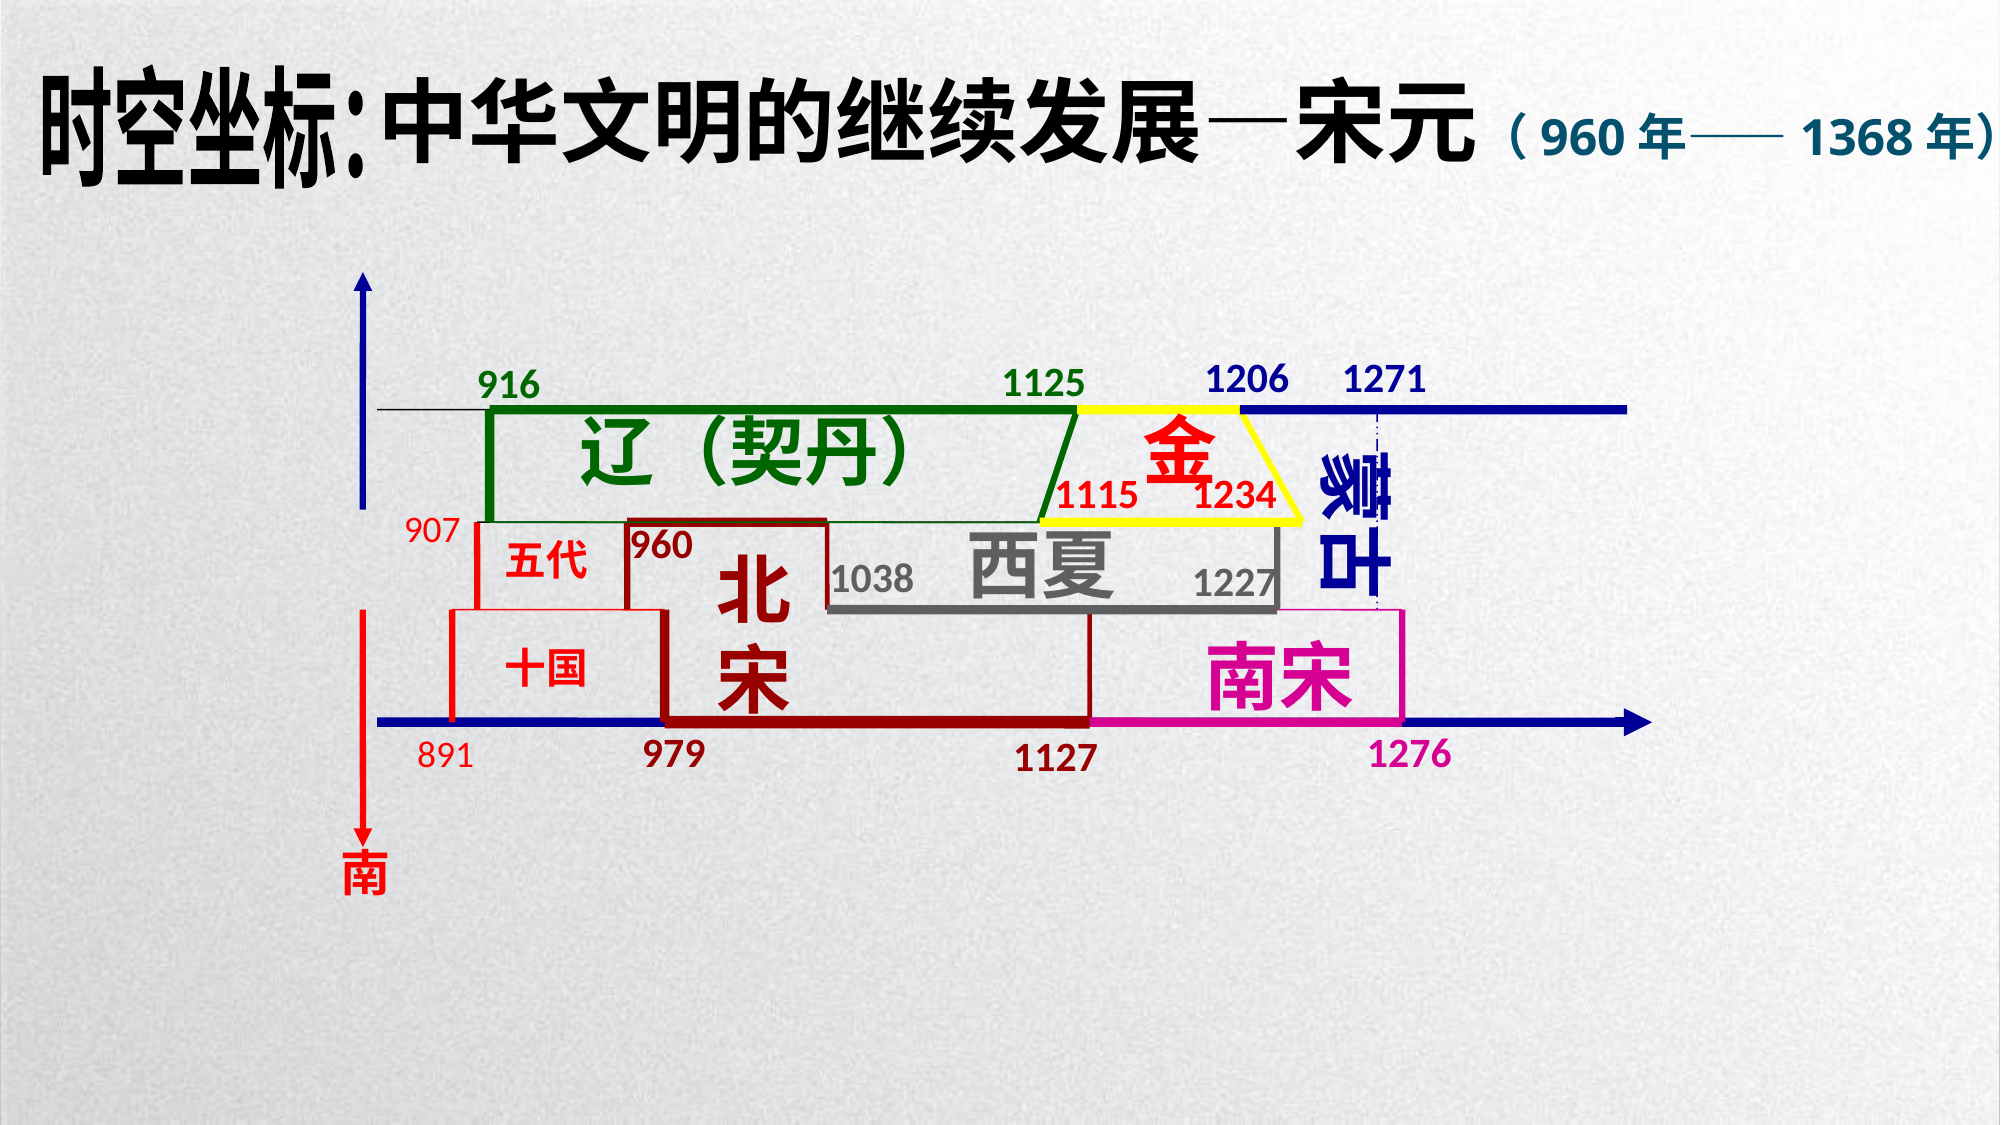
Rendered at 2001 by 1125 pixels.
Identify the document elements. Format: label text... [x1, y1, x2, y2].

text_box 1271 [1327, 343, 1442, 408]
text_box 891 [402, 722, 489, 782]
text_box 1125 [986, 347, 1140, 412]
text_box 五代 [489, 525, 615, 591]
text_box 1276 [1352, 718, 1467, 783]
text_box 西夏 [952, 509, 1146, 615]
text_box [1280, 525, 1289, 547]
picture [1, 0, 1999, 1125]
text_box 1038 [814, 543, 930, 608]
text_box 十国 [489, 634, 605, 700]
text_box 北宋 [702, 534, 840, 730]
text_box 南 [325, 834, 406, 910]
text_box 907 [388, 497, 476, 557]
text_box 1227 [1177, 547, 1292, 612]
text_box 中华文明的继续发展—宋元（960年——1368年） [377, 64, 2000, 252]
text_box 916 [461, 349, 556, 414]
text_box 960 [614, 509, 708, 575]
text_box 1234 [1177, 459, 1292, 525]
text_box [356, 272, 370, 510]
text_box 辽（契丹） [564, 397, 990, 502]
text_box 金 [1127, 396, 1232, 501]
text_box 1206 [1189, 343, 1305, 408]
text_box [1614, 716, 1653, 729]
text_box 南宋 [1189, 622, 1371, 727]
text_box 979 [627, 718, 721, 783]
text_box 蒙古 [1289, 434, 1410, 623]
text_box 1115 [1039, 459, 1155, 525]
text_box 1127 [998, 722, 1186, 787]
